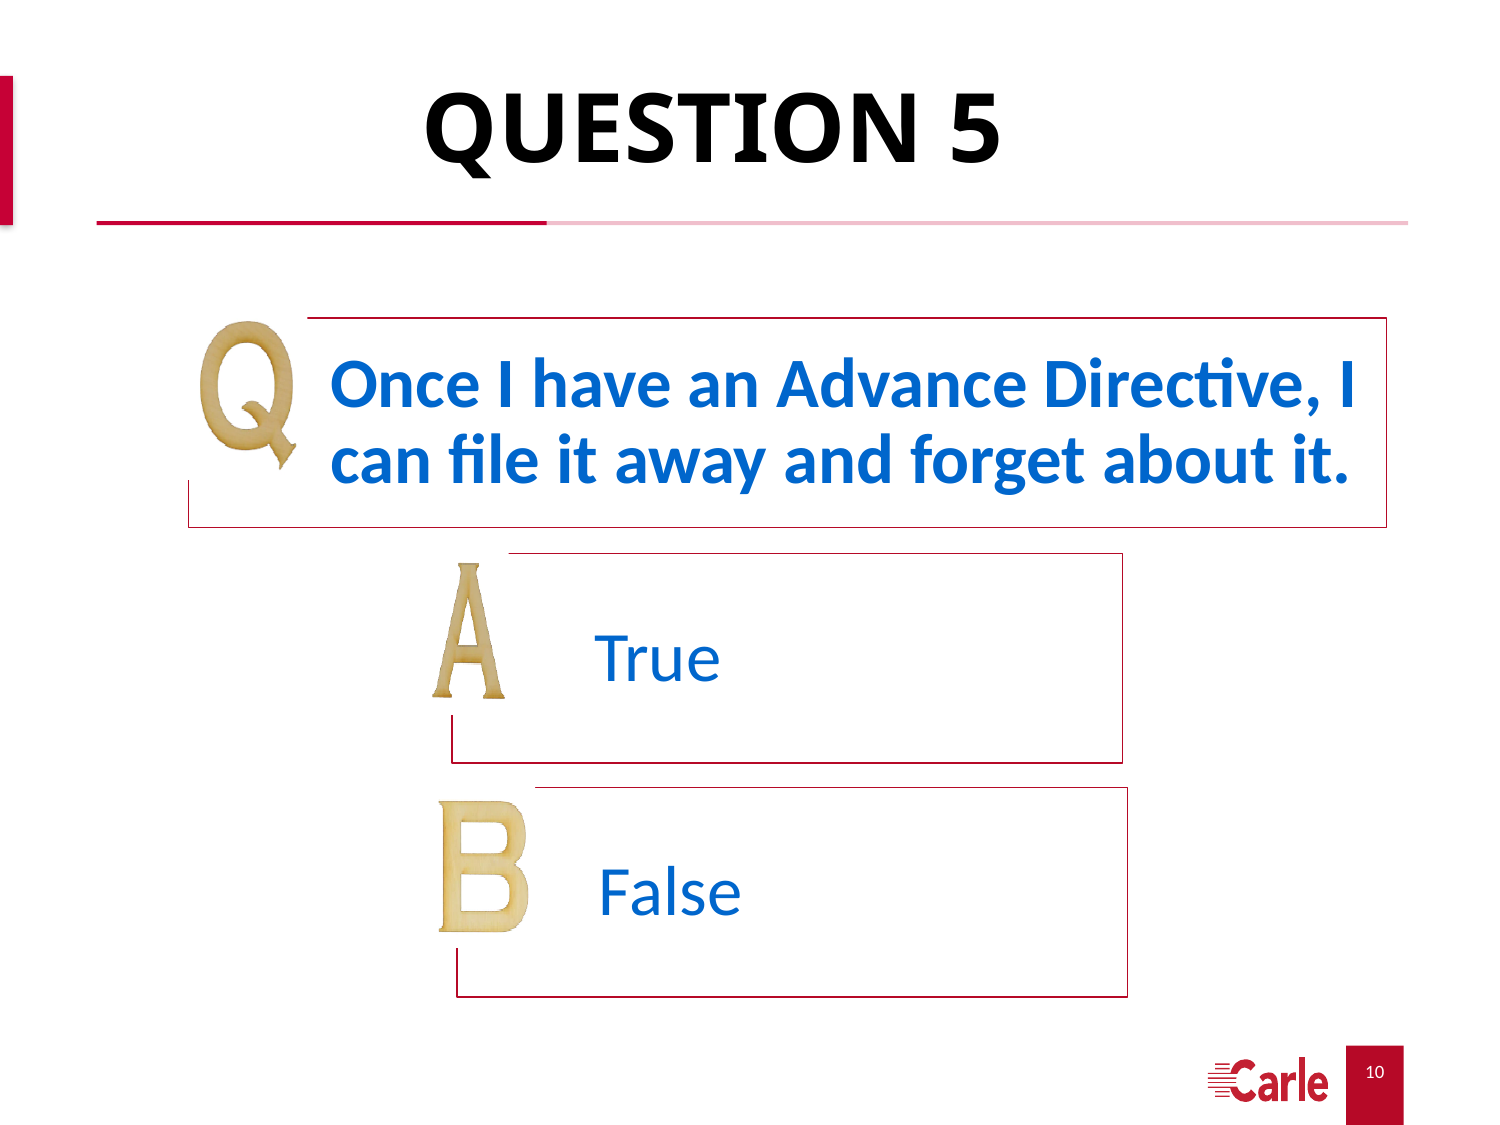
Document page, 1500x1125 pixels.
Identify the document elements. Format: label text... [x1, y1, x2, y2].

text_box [187, 162, 1388, 1125]
text_box QUESTION 5 [387, 59, 1038, 160]
